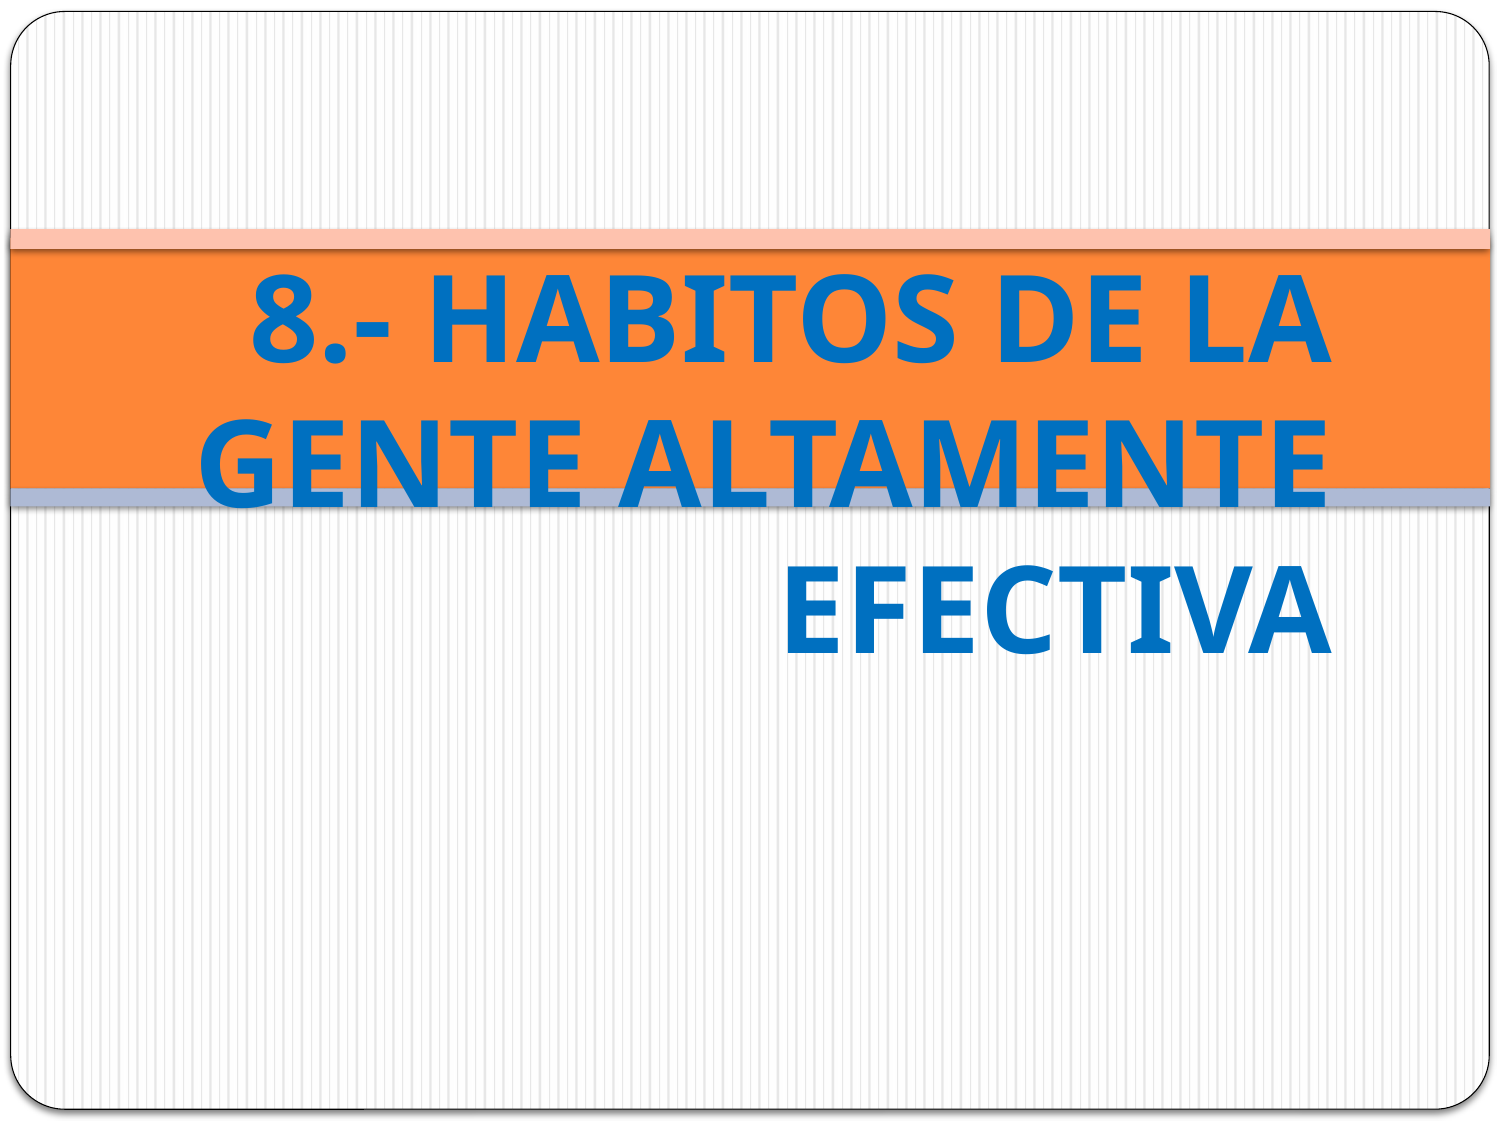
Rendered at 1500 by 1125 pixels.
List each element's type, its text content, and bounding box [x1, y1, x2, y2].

title 8.- HABITOS DE LA GENTE ALTAMENTE EFECTIVA [152, 164, 1348, 762]
